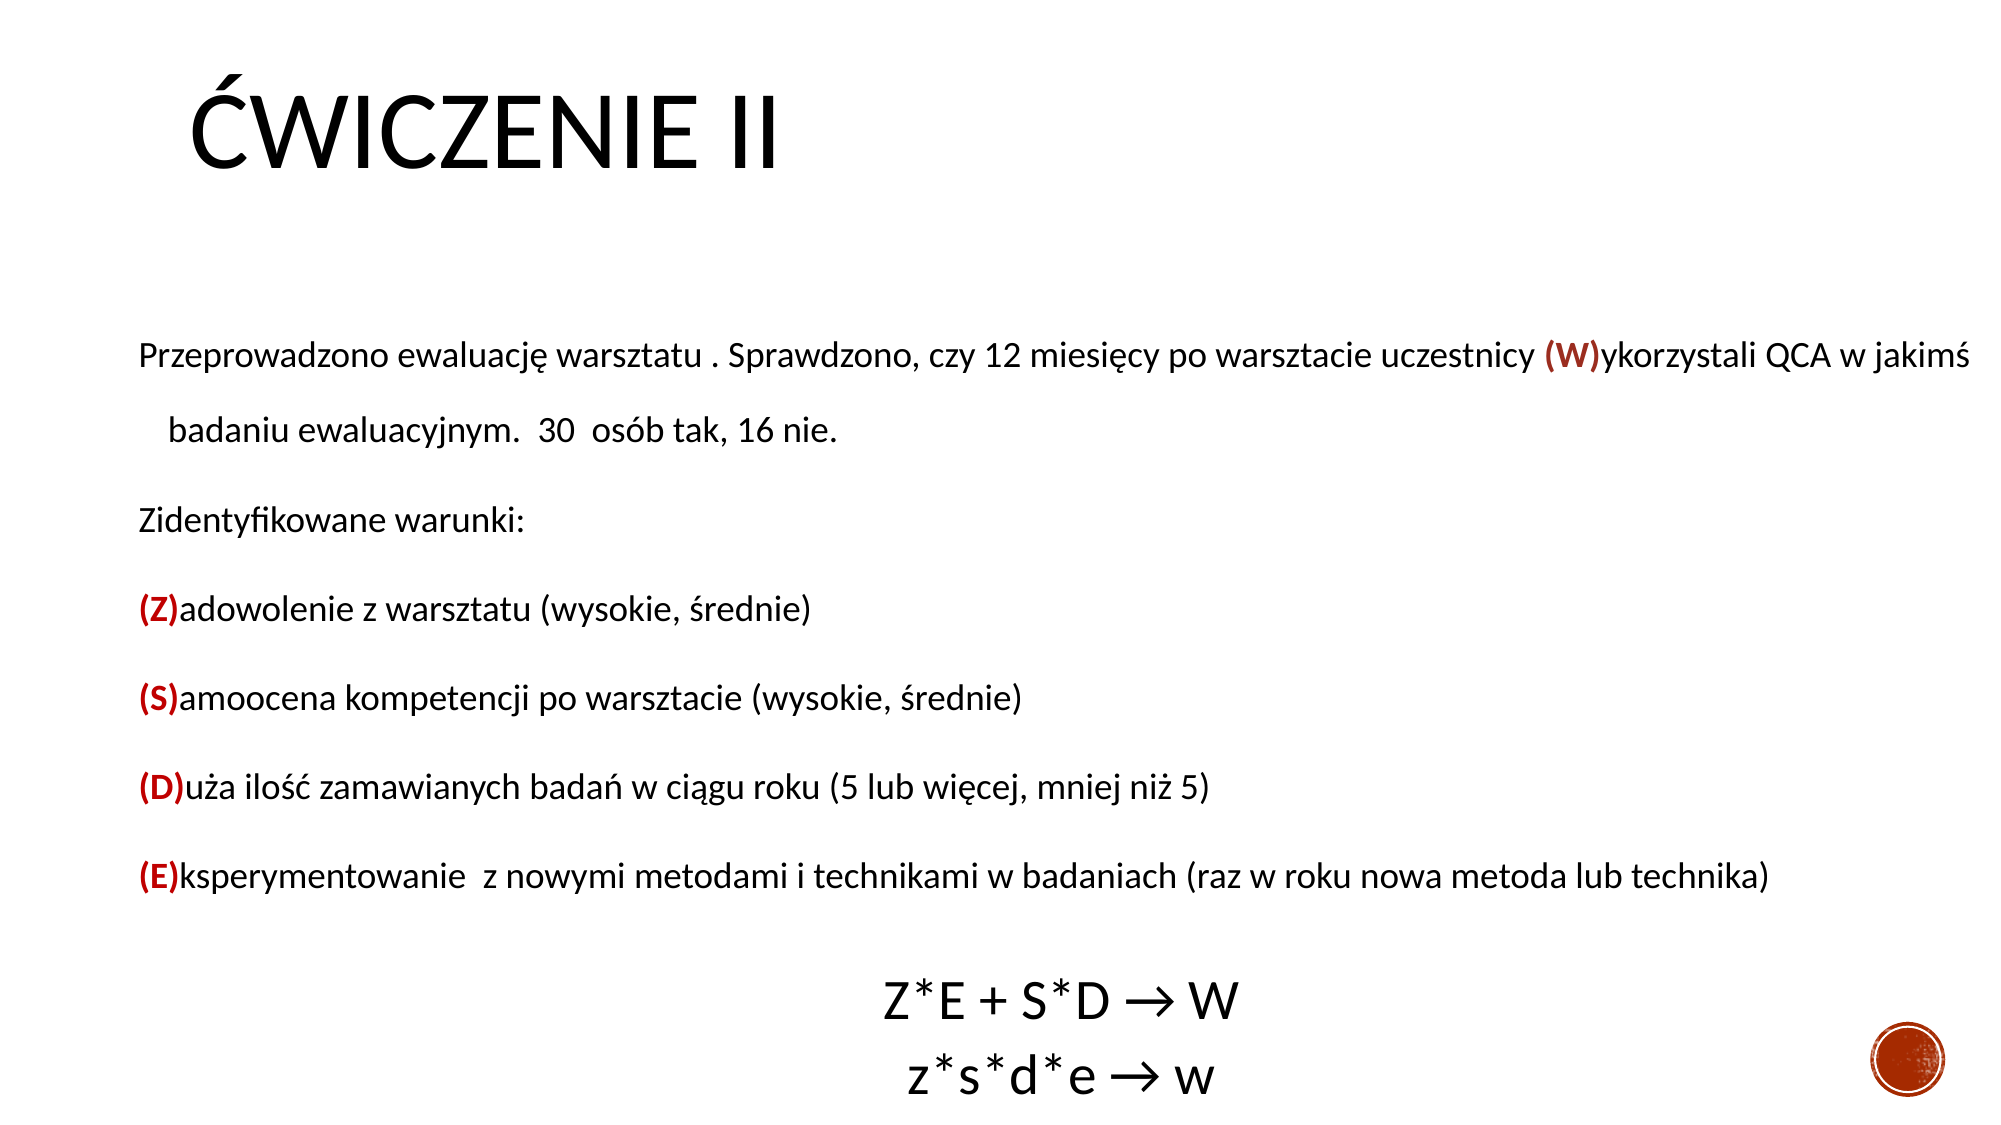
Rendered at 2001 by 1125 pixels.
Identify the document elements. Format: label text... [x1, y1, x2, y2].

title Ćwiczenie II [174, 0, 1825, 264]
list Przeprowadzono ewaluację warsztatu . Sprawdzono, czy 12 miesięcy po warsztacie uczestnicy (W)ykorzystali QCA w jakimś badaniu ewaluacyjnym. 30 osób tak, 16 nie. Zidentyfikowane warunki: (Z)adowolenie z warsztatu (wysokie, średnie) (S)amoocena kompetencji po warsztacie (wysokie, średnie) (D)uża ilość zamawianych badań w ciągu roku (5 lub więcej, mniej niż 5) (E)ksperymentowanie z nowymi metodami i technikami w badaniach (raz w roku nowa metoda lub technika) Z*E + S*D → W z*s*d*e → w [123, 291, 2000, 1125]
